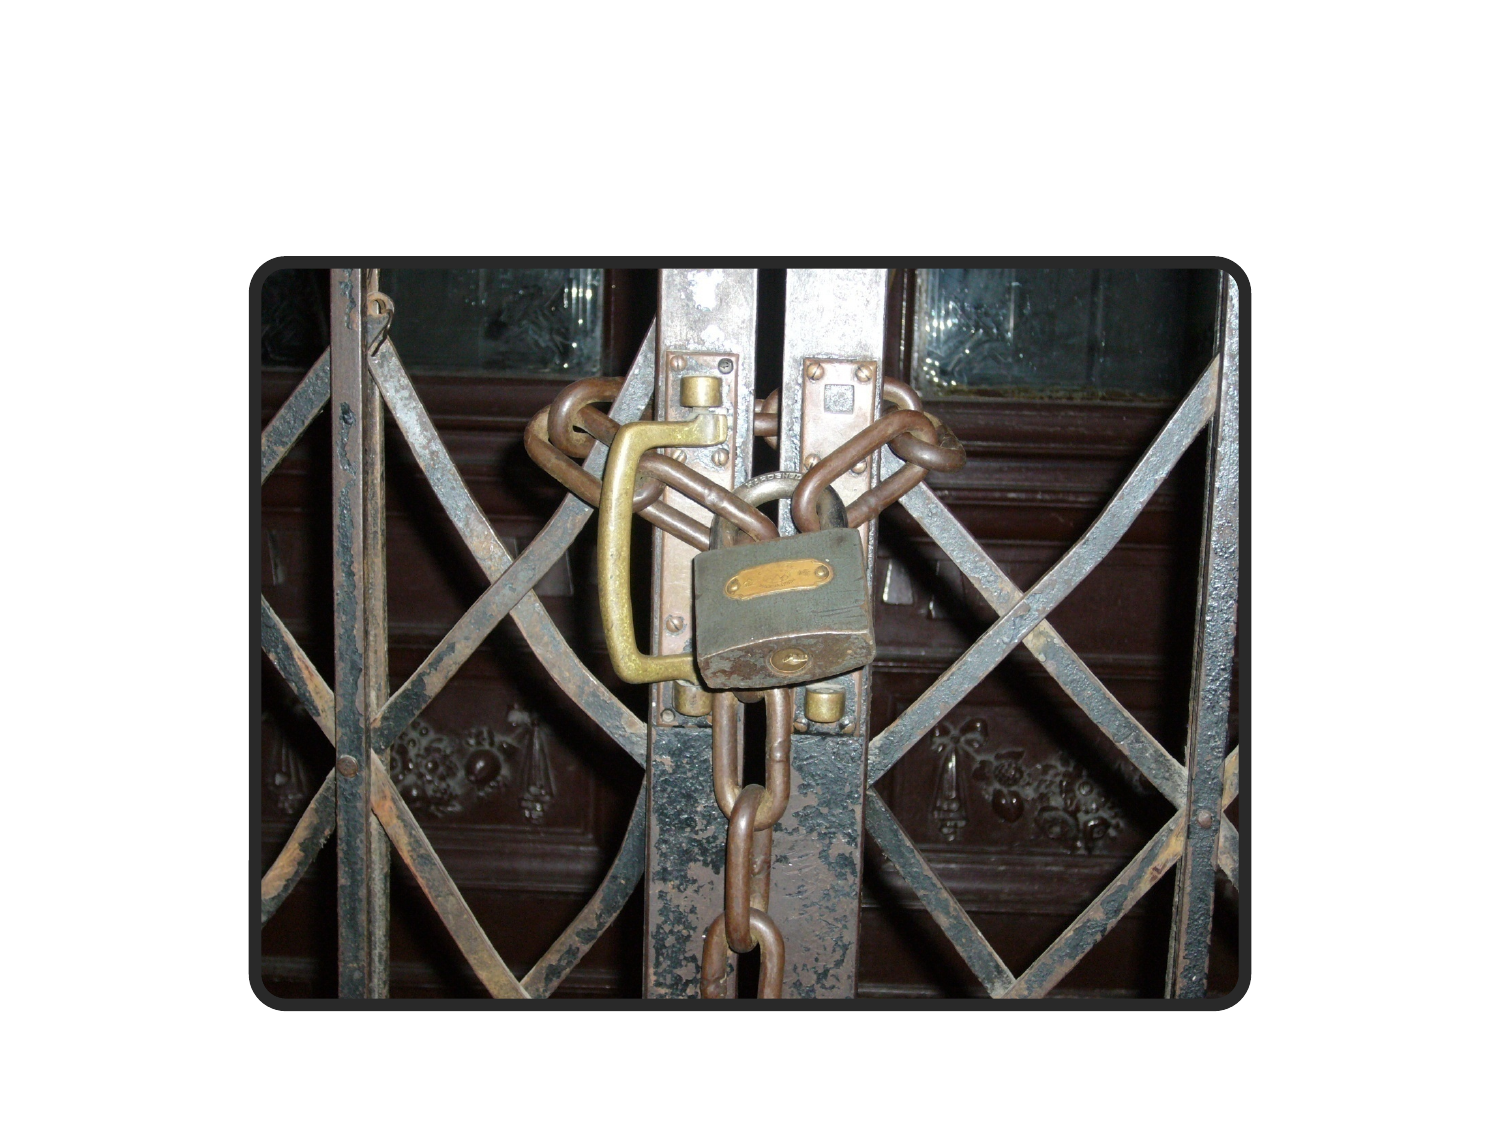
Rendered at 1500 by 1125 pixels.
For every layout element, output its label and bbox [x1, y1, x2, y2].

list [254, 262, 1246, 1006]
